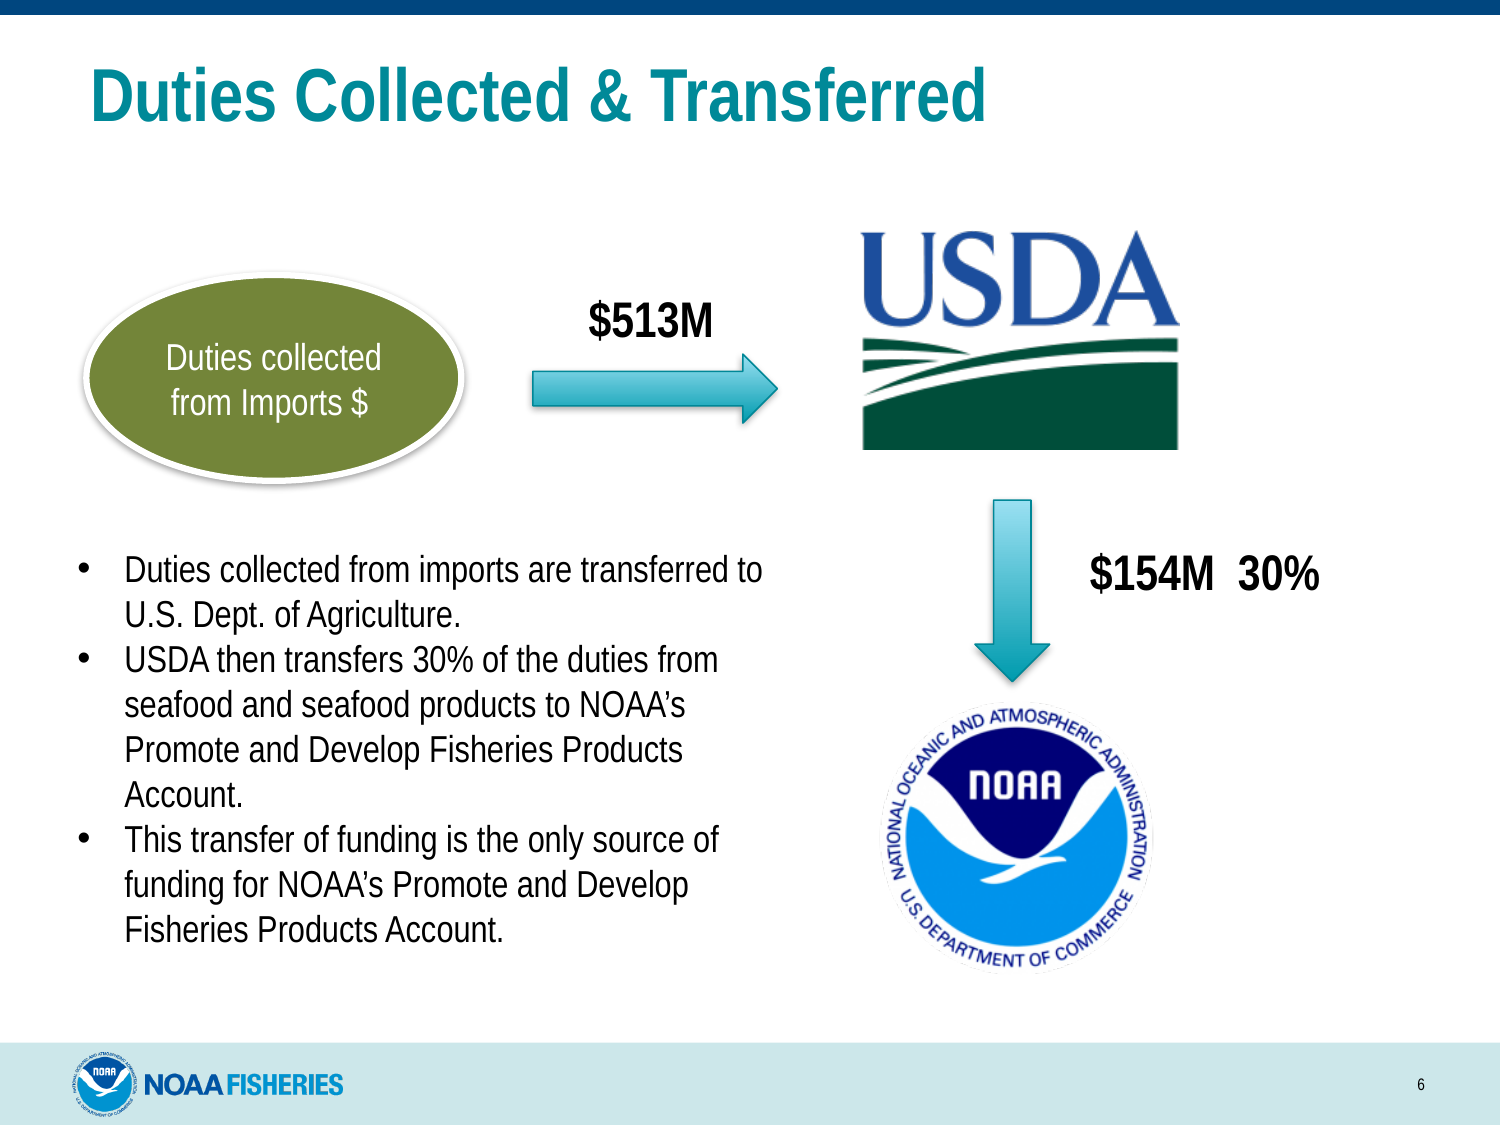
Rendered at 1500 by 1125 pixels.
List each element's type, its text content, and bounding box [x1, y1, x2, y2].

text_box $513M [573, 280, 731, 356]
text_box $154M 30% [1074, 533, 1350, 609]
text_box [974, 500, 1050, 682]
slide_number 6 [375, 1042, 1425, 1125]
text_box Duties collected from imports are transferred to U.S. Dept. of Agriculture. USDA then transfers 30% of the duties from seafood and seafood products to NOAA’s Promote and Develop Fisheries Products Account. This transfer of funding is the only source of funding for NOAA’s Promote and Develop Fisheries Products Account. [62, 537, 813, 962]
picture [335, 1078, 343, 1085]
picture [824, 701, 1208, 976]
title Duties Collected & Transferred [75, 39, 1425, 150]
picture [860, 230, 1180, 450]
picture [72, 1052, 343, 1117]
text_box Duties collected from Imports $ [86, 274, 462, 481]
text_box [532, 354, 778, 424]
